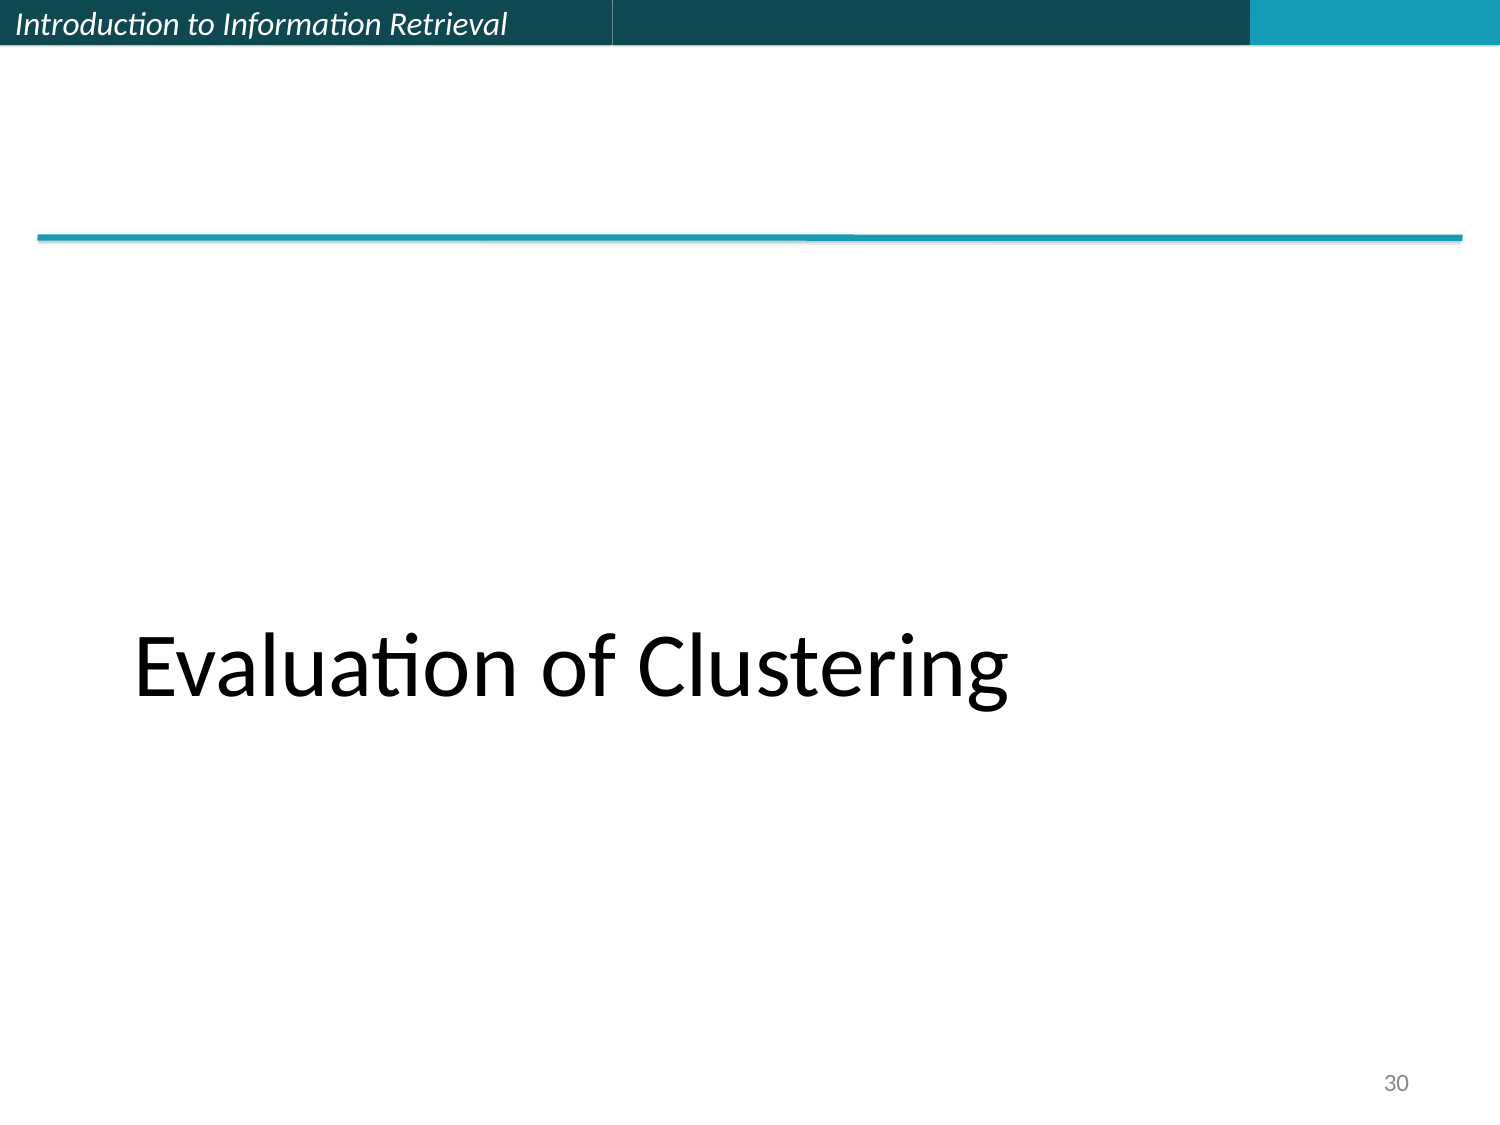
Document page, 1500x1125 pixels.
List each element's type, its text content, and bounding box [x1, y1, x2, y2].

slide_number 30 [1074, 1058, 1425, 1105]
list Evaluation of Clustering [118, 476, 1394, 724]
